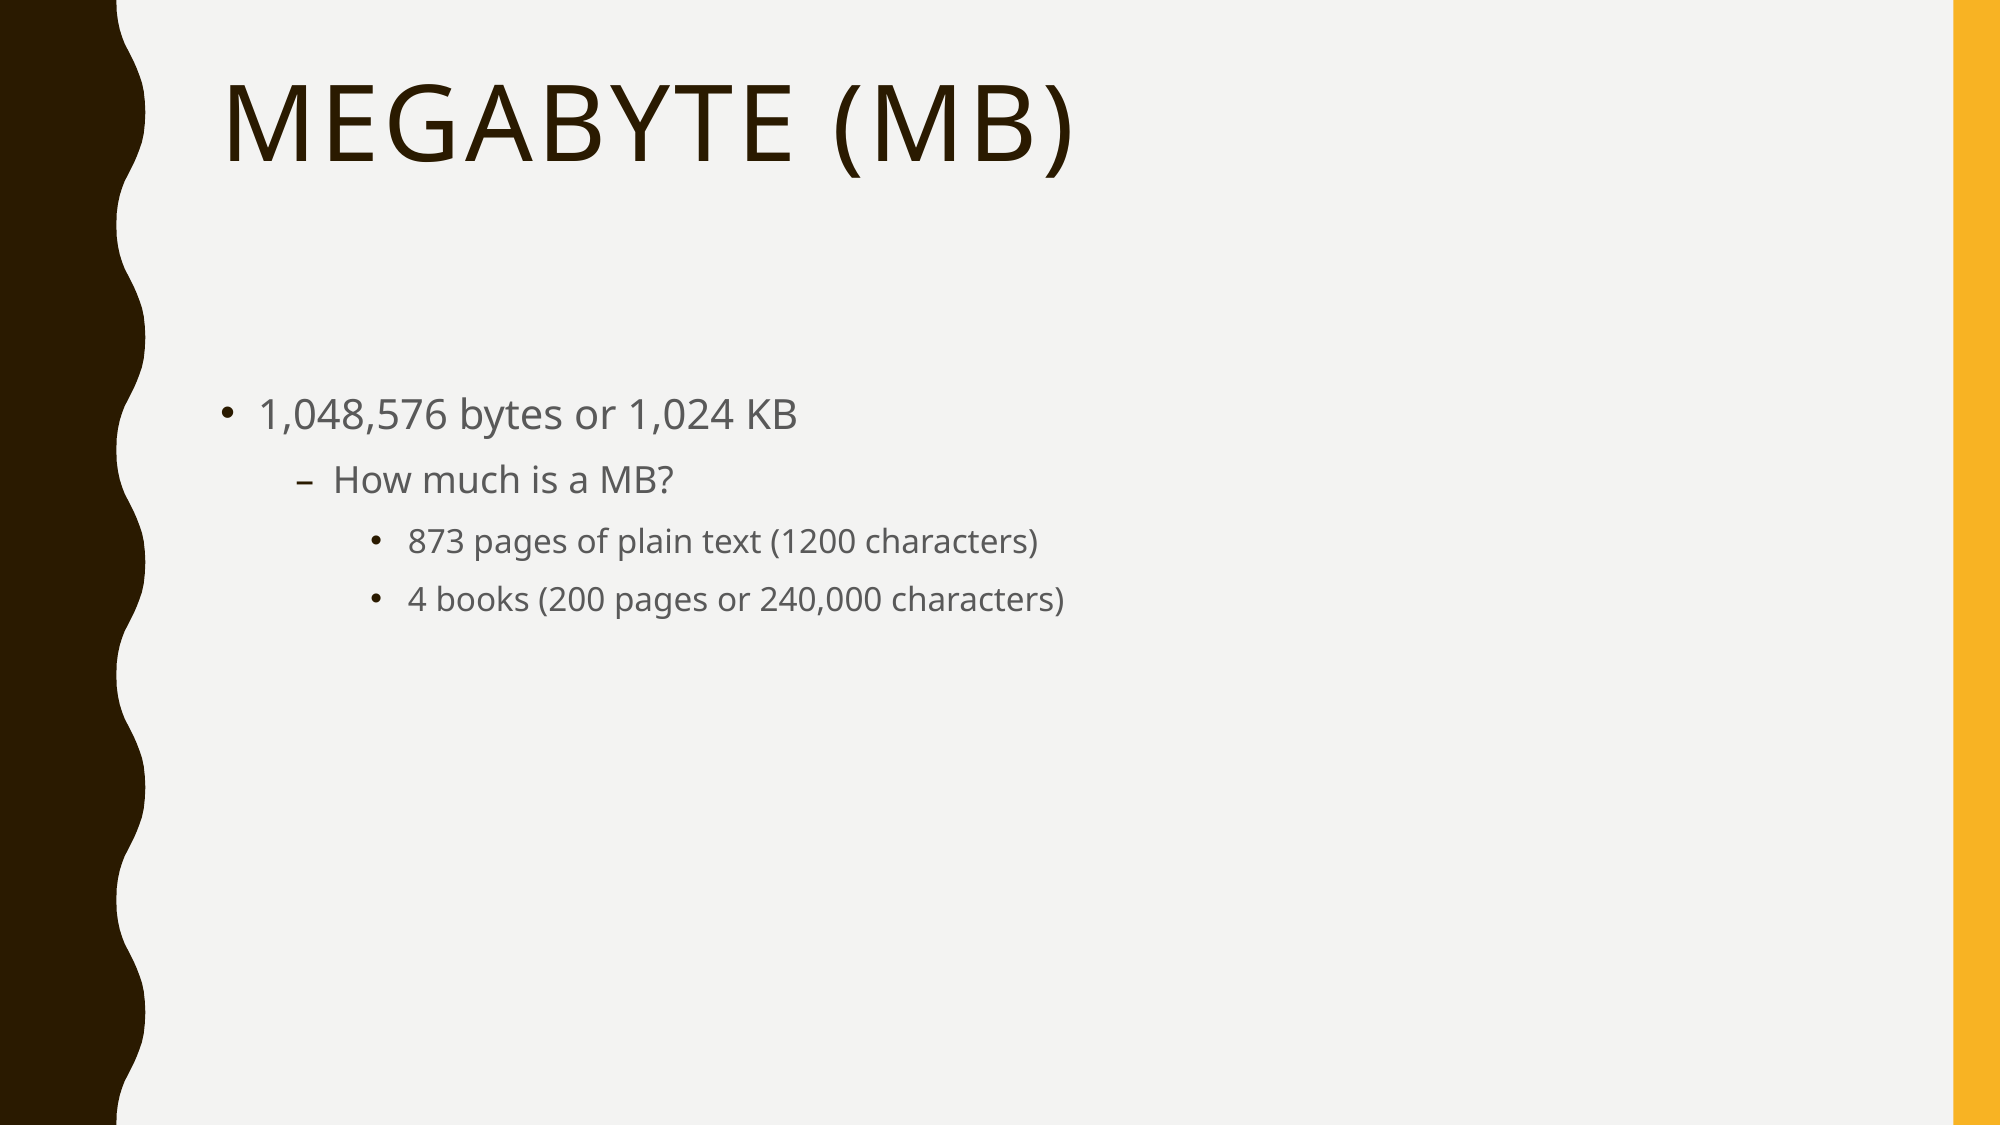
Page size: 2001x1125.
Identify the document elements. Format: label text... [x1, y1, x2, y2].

title Megabyte (mb) [205, 62, 1875, 308]
list 1,048,576 bytes or 1,024 KB How much is a MB? 873 pages of plain text (1200 characters) 4 books (200 pages or 240,000 characters) [205, 375, 1875, 965]
